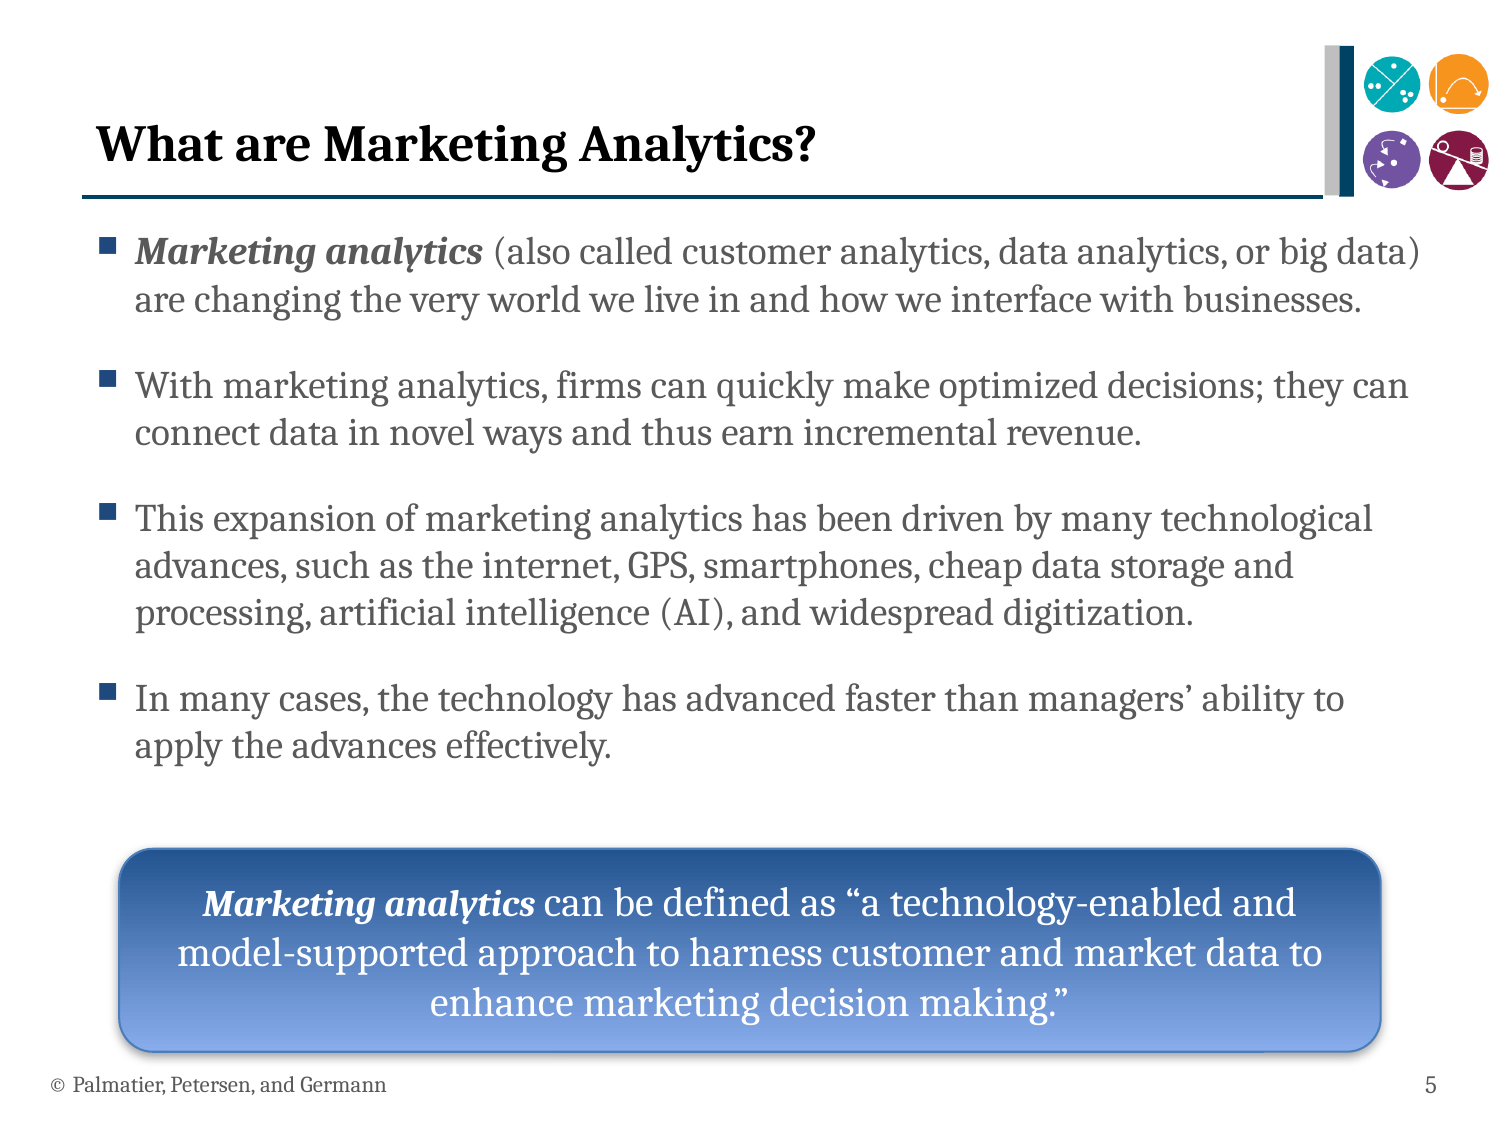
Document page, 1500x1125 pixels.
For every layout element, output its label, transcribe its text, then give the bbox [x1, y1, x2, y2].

title What are Marketing Analytics? [81, 101, 1380, 194]
slide_number 5 [1361, 1053, 1453, 1114]
picture [1380, 123, 1497, 194]
picture [1357, 45, 1496, 118]
footer © Palmatier, Petersen, and Germann [33, 1053, 1038, 1114]
list Marketing analytics (also called customer analytics, data analytics, or big data) are changing the very world we live in and how we interface with businesses. With marketing analytics, firms can quickly make optimized decisions; they can connect data in novel ways and thus earn incremental revenue. This expansion of marketing analytics has been driven by many technological advances, such as the internet, GPS, smartphones, cheap data storage and processing, artificial intelligence (AI), and widespread digitization. In many cases, the technology has advanced faster than managers’ ability to apply the advances effectively. [81, 218, 1453, 824]
text_box Marketing analytics can be defined as “a technology-enabled and model-supported approach to harness customer and market data to enhance marketing decision making.” [118, 847, 1382, 1053]
